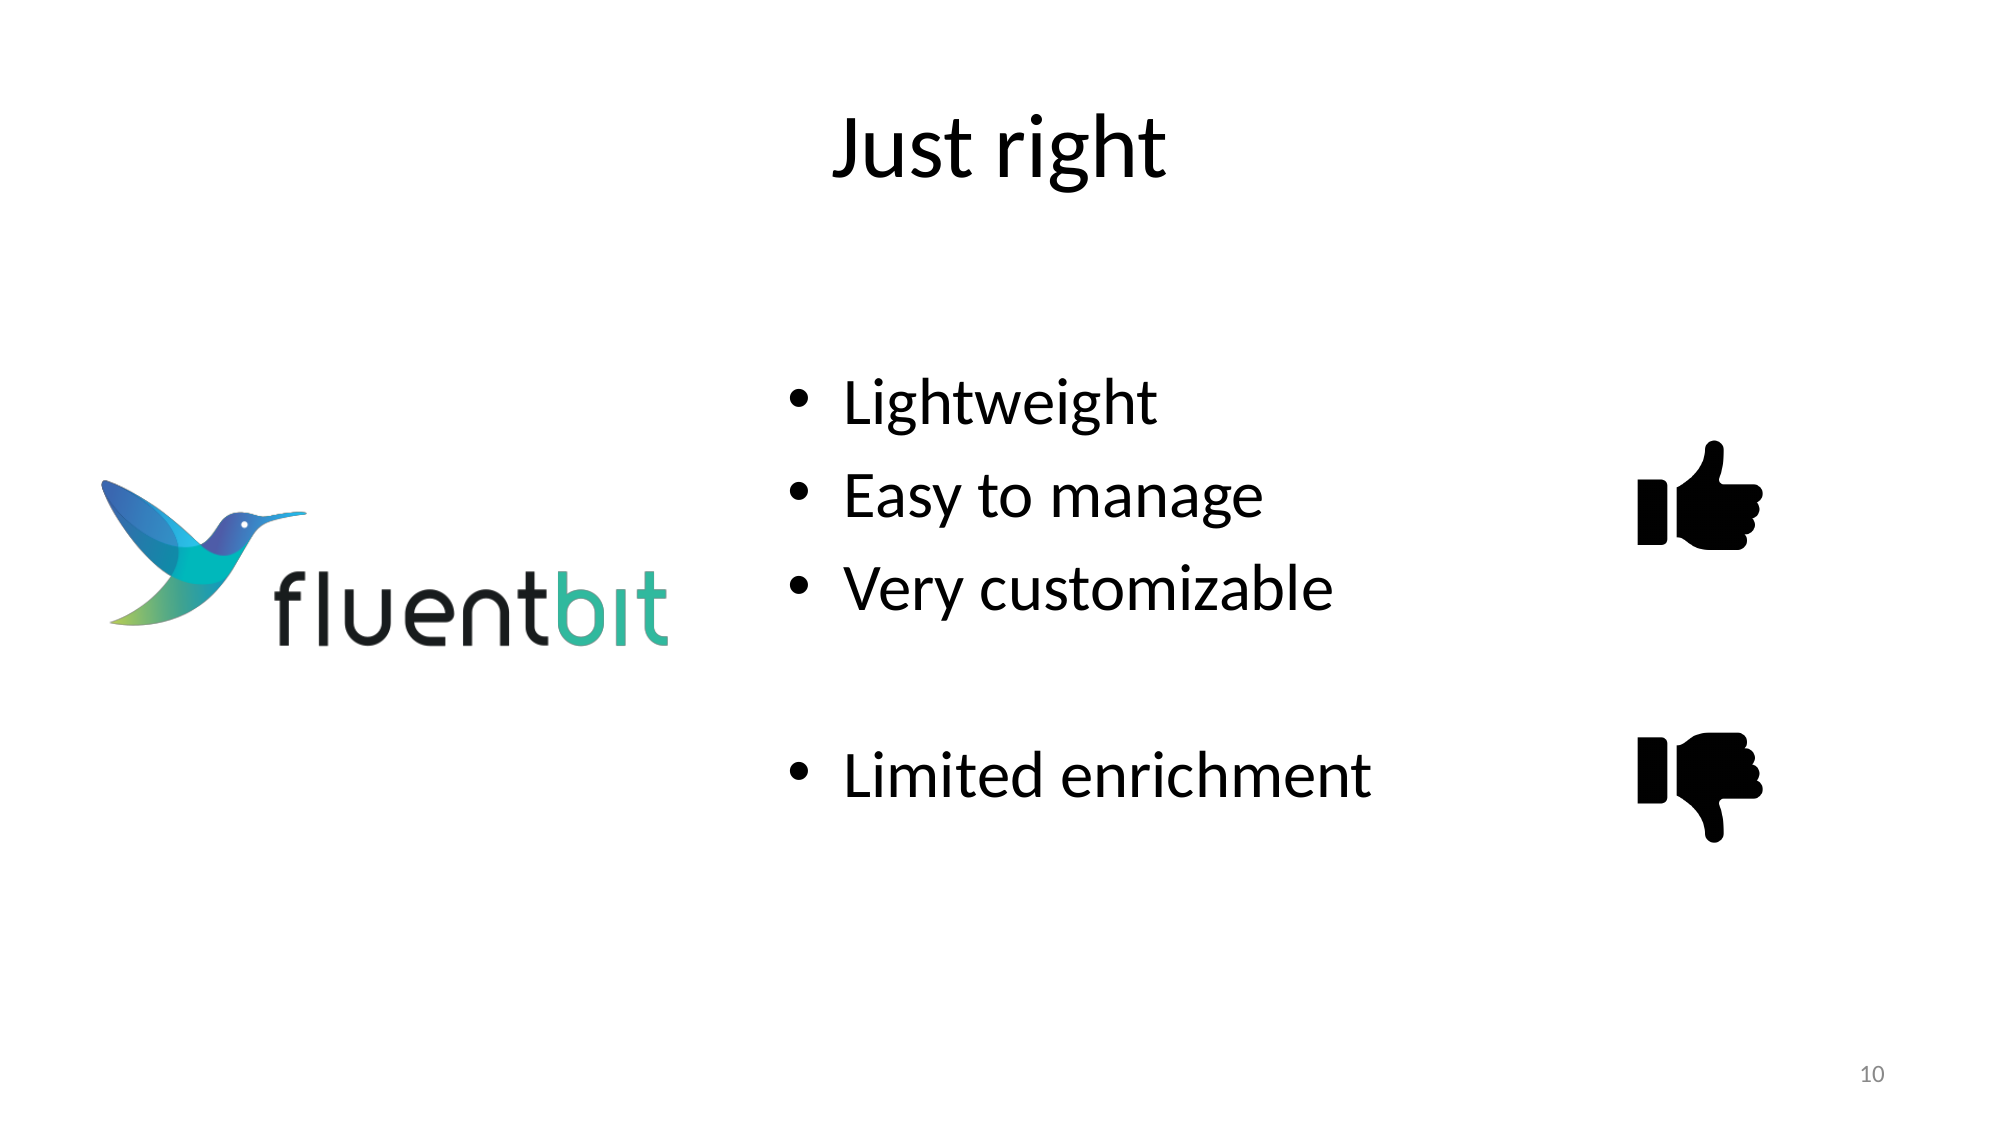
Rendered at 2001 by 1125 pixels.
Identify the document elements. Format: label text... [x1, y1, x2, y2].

picture [1624, 712, 1776, 863]
title Just right [99, 47, 1900, 235]
slide_number 10 [1433, 1042, 1900, 1103]
picture [99, 471, 726, 654]
picture [1624, 419, 1776, 571]
list Lightweight Easy to manage Very customizable Limited enrichment [772, 350, 1900, 1005]
